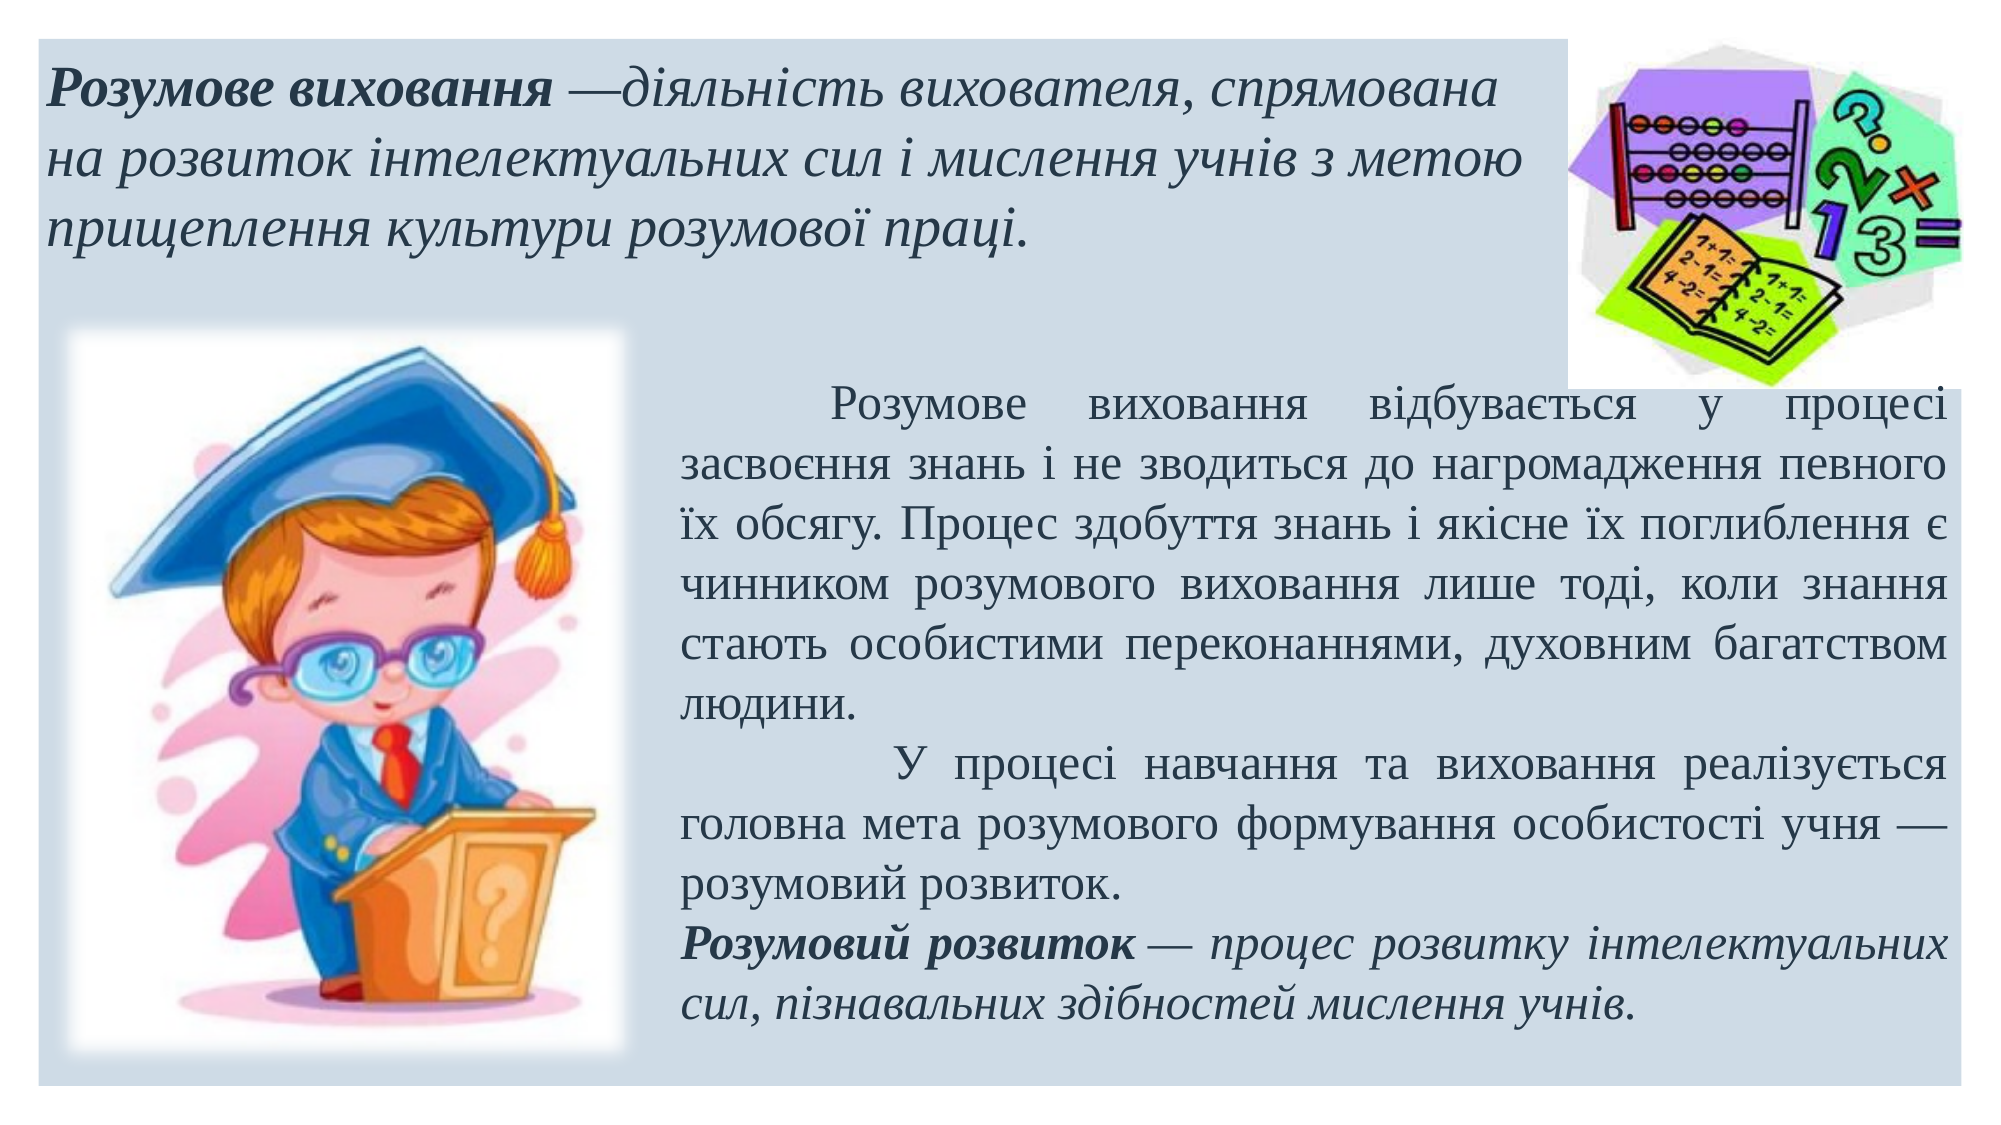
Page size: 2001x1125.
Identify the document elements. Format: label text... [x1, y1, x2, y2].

picture [1568, 37, 1964, 390]
text_box Розумове виховання відбувається у процесі засвоєння знань і не зводиться до нагромадження певного їх обсягу. Процес здобуття знань і якісне їх поглиблення є чинником розумового виховання лише тоді, коли знання стають особистими переконаннями, духовним багатством людини. У процесі навчання та виховання реалізується головна мета розумового формування особистості учня — розумовий розвиток. Розумовий розвиток — процес розвитку інтелектуальних сил, пізнавальних здібностей мислення учнів. [665, 361, 1964, 1037]
picture [49, 311, 642, 1069]
list Розумове виховання —діяльність вихователя, спрямована на розвиток інтелектуальних сил і мислення учнів з метою прищеплення культури розумової праці. [31, 40, 1562, 285]
